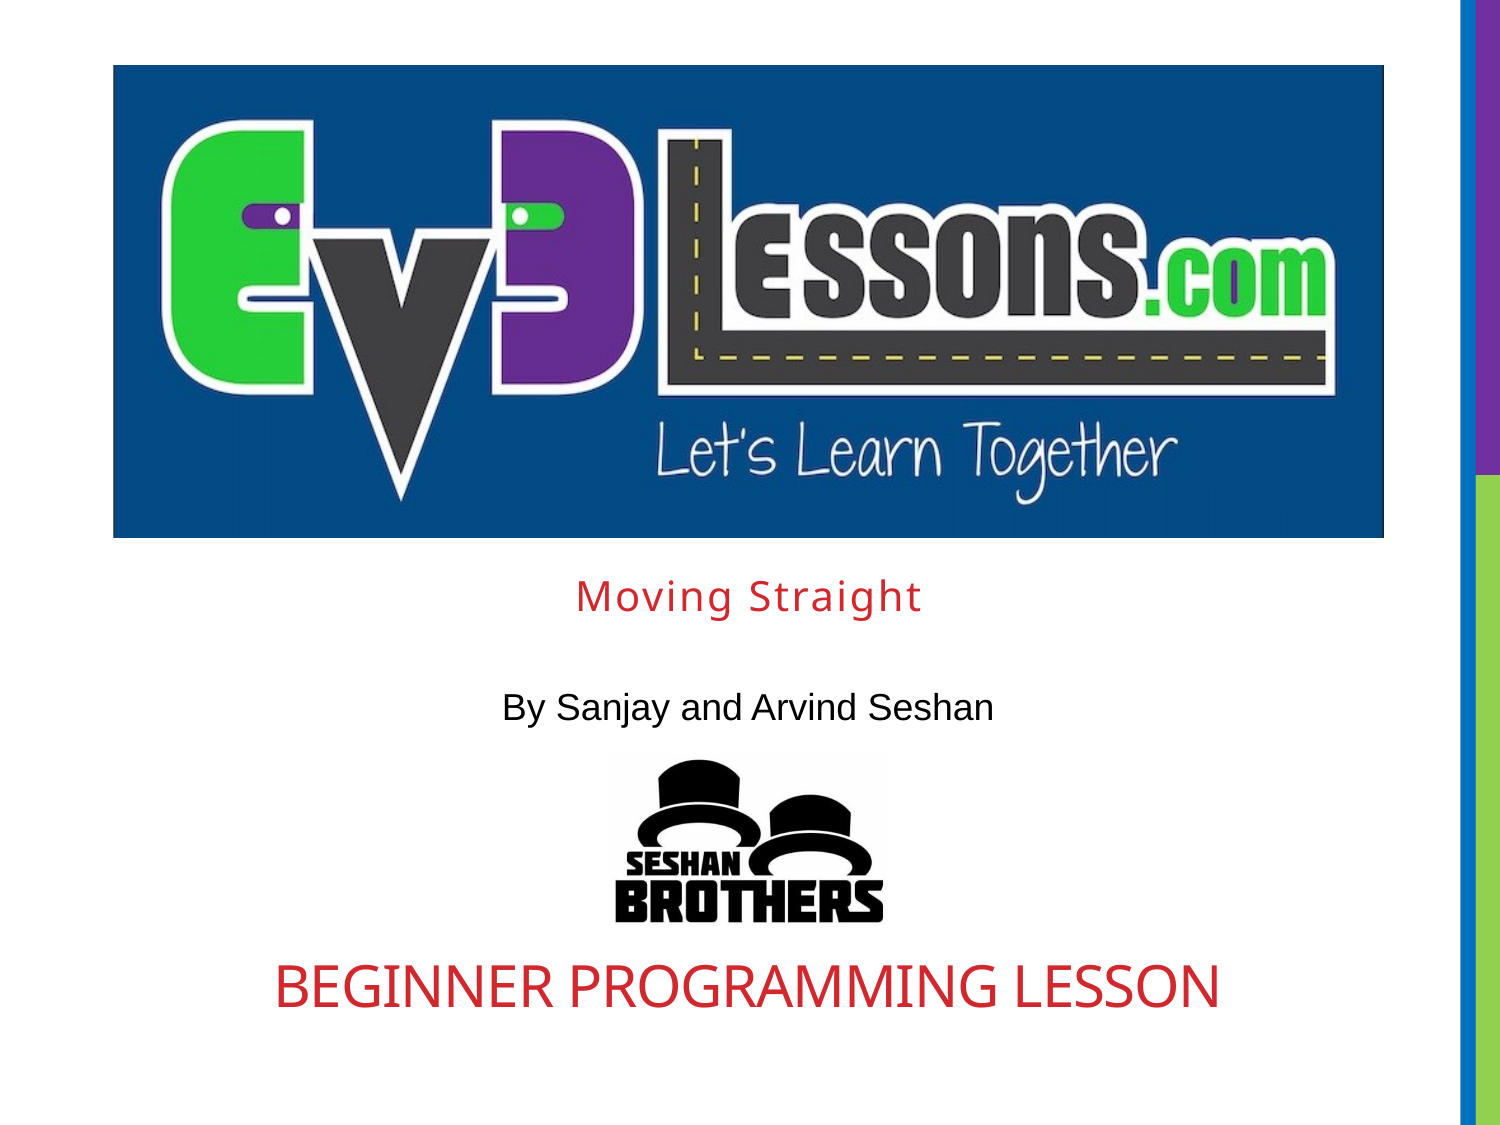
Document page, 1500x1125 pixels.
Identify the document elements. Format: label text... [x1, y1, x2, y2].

title BEGINNER PROGRAMMING LESSON [82, 941, 1415, 1041]
subtitle Moving Straight [185, 562, 1311, 713]
picture [113, 65, 1384, 538]
picture [608, 752, 889, 928]
